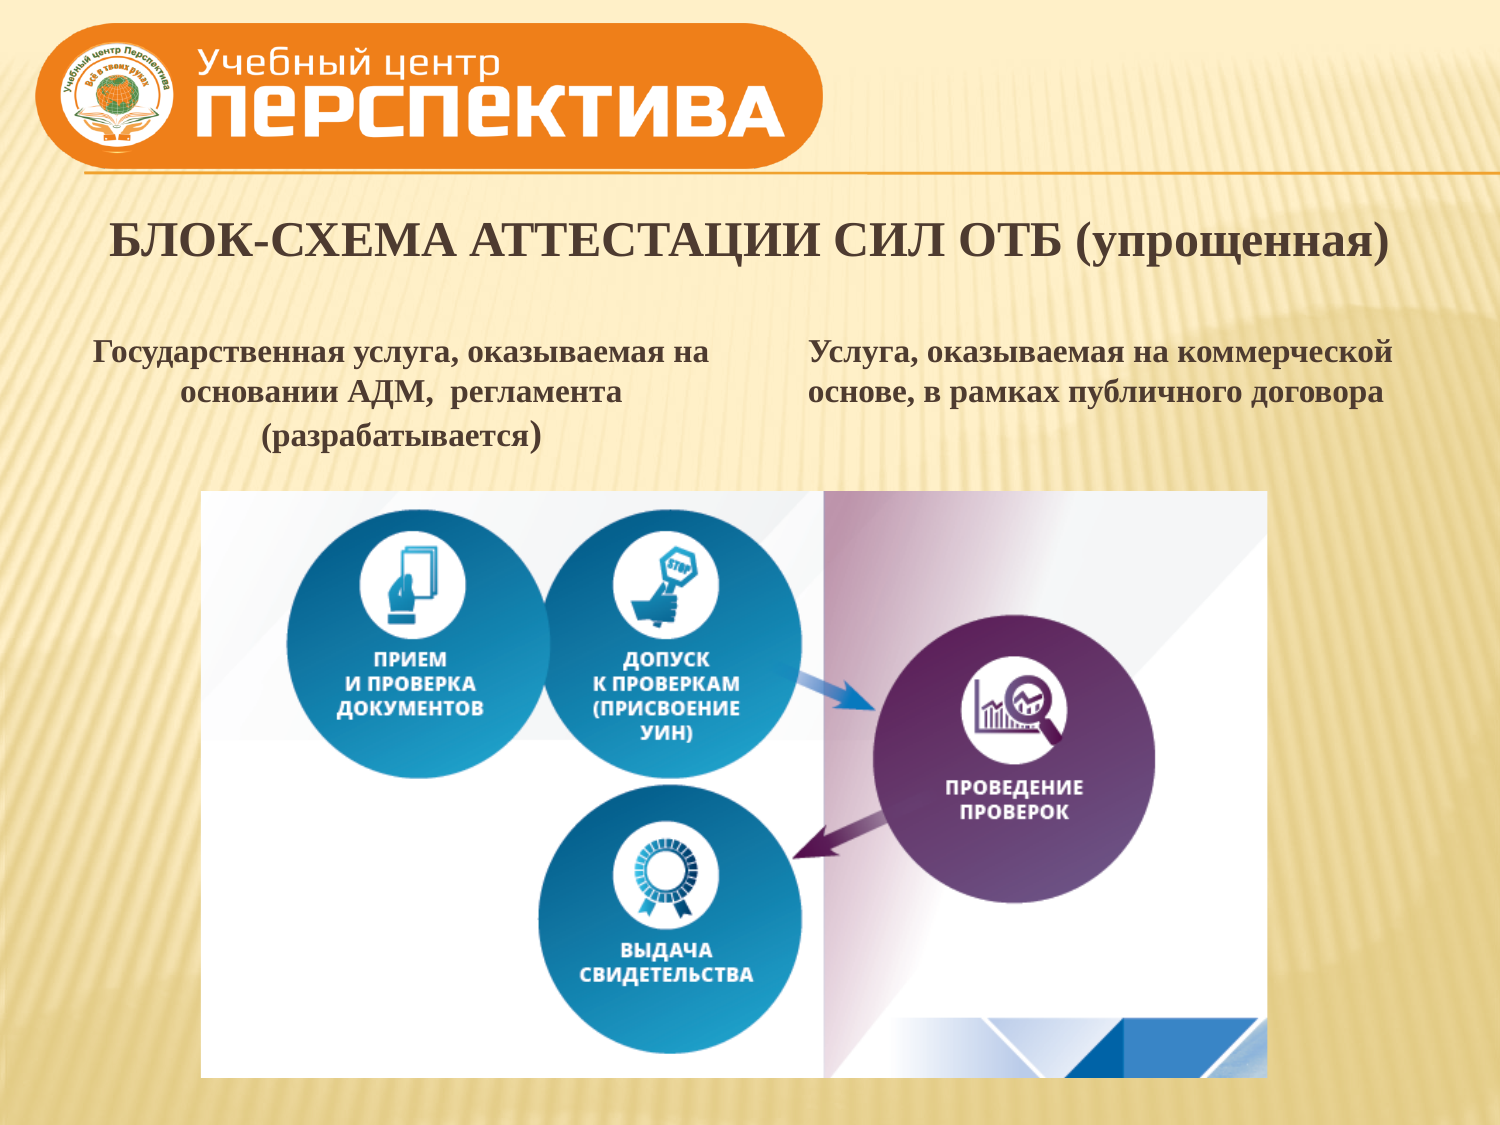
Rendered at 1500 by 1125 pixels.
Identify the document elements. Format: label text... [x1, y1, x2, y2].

picture [34, 23, 823, 170]
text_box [0, 421, 774, 973]
text_box БЛОК-СХЕМА АТТЕСТАЦИИ СИЛ ОТБ (упрощенная) [0, 199, 1500, 274]
text_box Государственная услуга, оказываемая на основании АДМ, регламента (разрабатывается) [76, 321, 727, 419]
picture [200, 491, 1268, 1078]
text_box Услуга, оказываемая на коммерческой основе, в рамках публичного договора [793, 321, 1456, 462]
